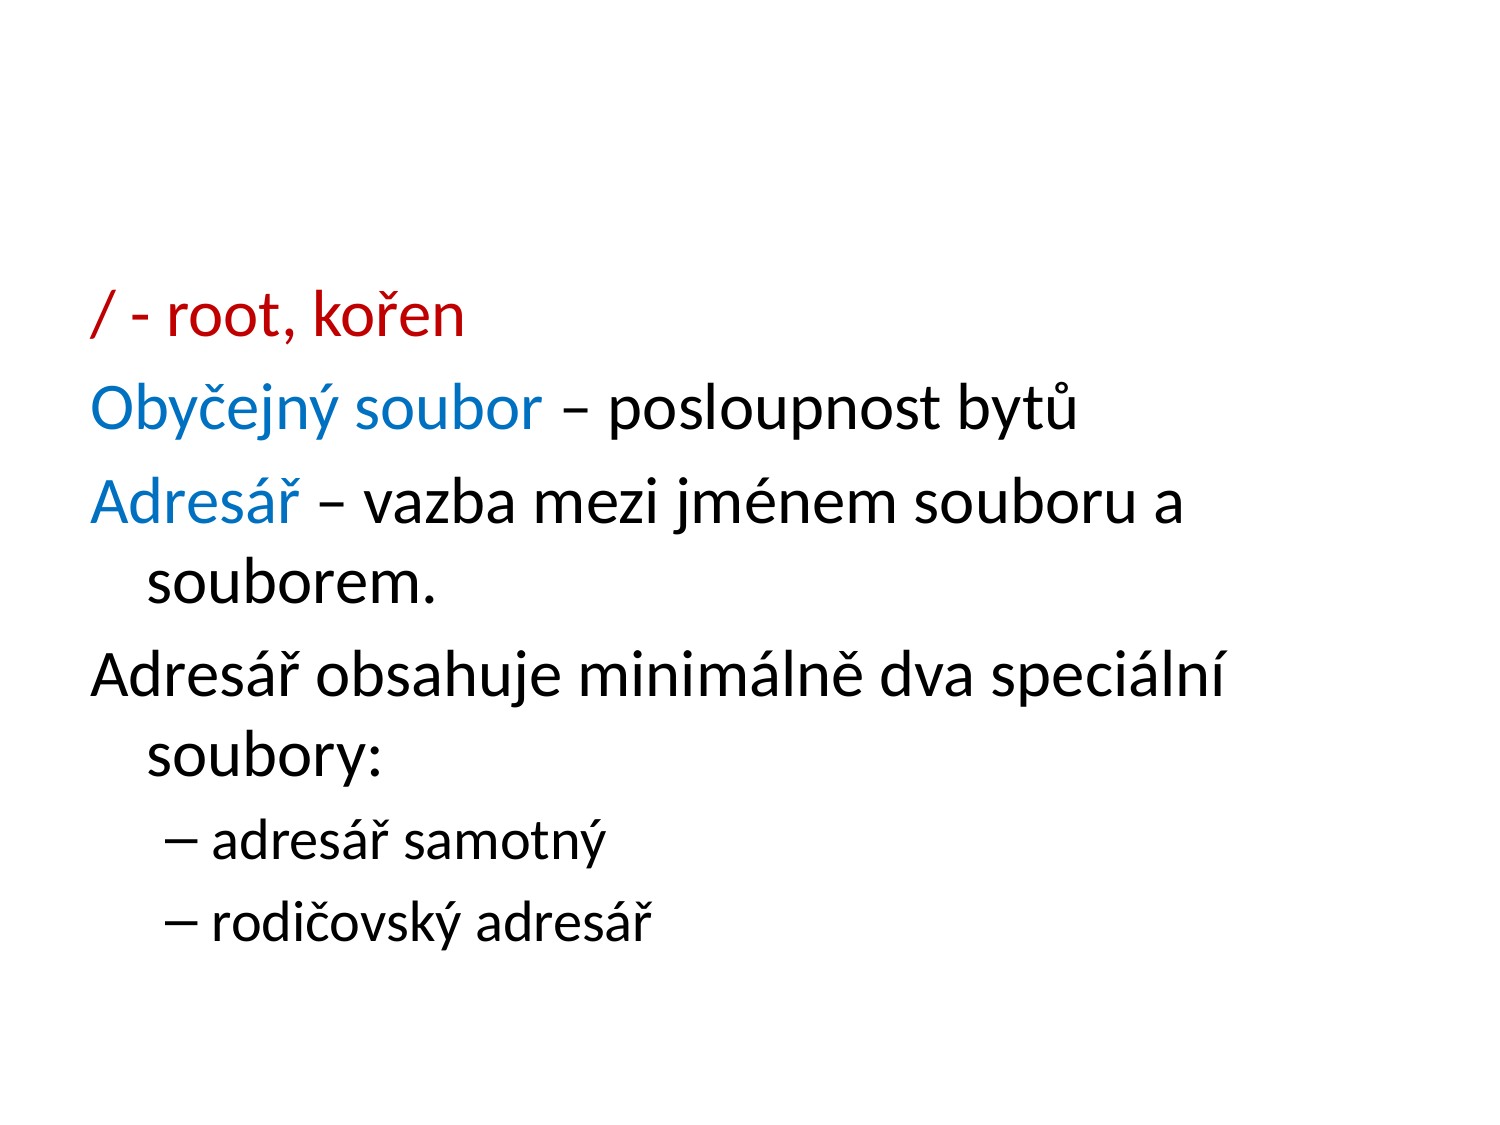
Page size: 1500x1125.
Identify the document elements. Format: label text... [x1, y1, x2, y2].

list / - root, kořen Obyčejný soubor – posloupnost bytů Adresář – vazba mezi jménem souboru a souborem. Adresář obsahuje minimálně dva speciální soubory: adresář samotný rodičovský adresář [75, 262, 1425, 1005]
